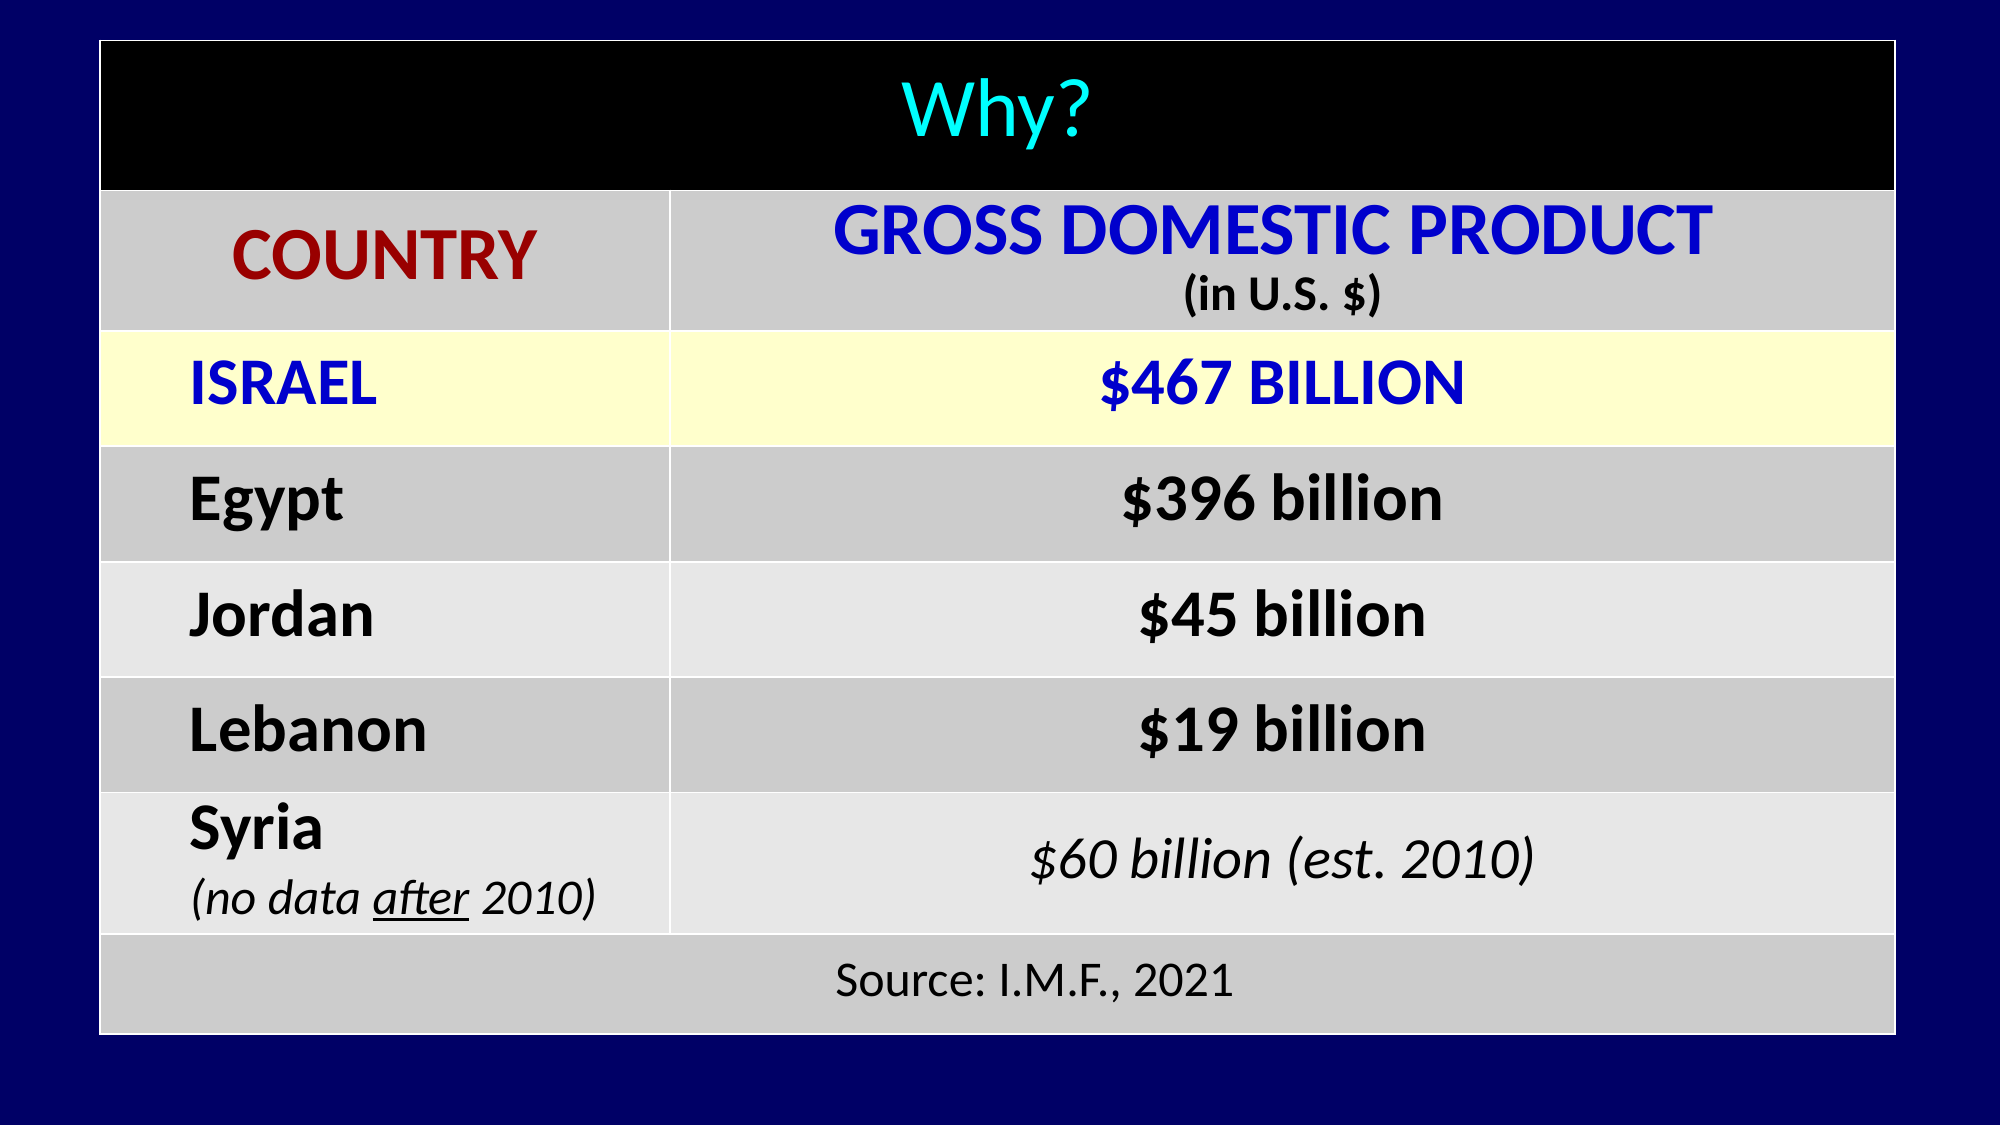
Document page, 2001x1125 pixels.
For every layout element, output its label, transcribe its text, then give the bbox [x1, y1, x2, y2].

table_cell $467 BILLION [671, 332, 1894, 445]
table_header Why? [101, 41, 1894, 190]
table_cell $19 billion [671, 678, 1894, 792]
table_cell GROSS DOMESTIC PRODUCT (in U.S. $) [671, 191, 1894, 330]
table_cell Lebanon [101, 678, 669, 792]
table_cell $396 billion [671, 447, 1894, 561]
table_cell Syria (no data after 2010) [101, 793, 669, 933]
table_cell ISRAEL [101, 332, 669, 445]
table_cell $60 billion (est. 2010) [671, 793, 1894, 933]
table_cell Jordan [101, 563, 669, 676]
table_cell COUNTRY [101, 191, 669, 330]
table_cell Egypt [101, 447, 669, 561]
table_cell Source: I.M.F., 2021 [101, 935, 1894, 1033]
table_cell $45 billion [671, 563, 1894, 676]
